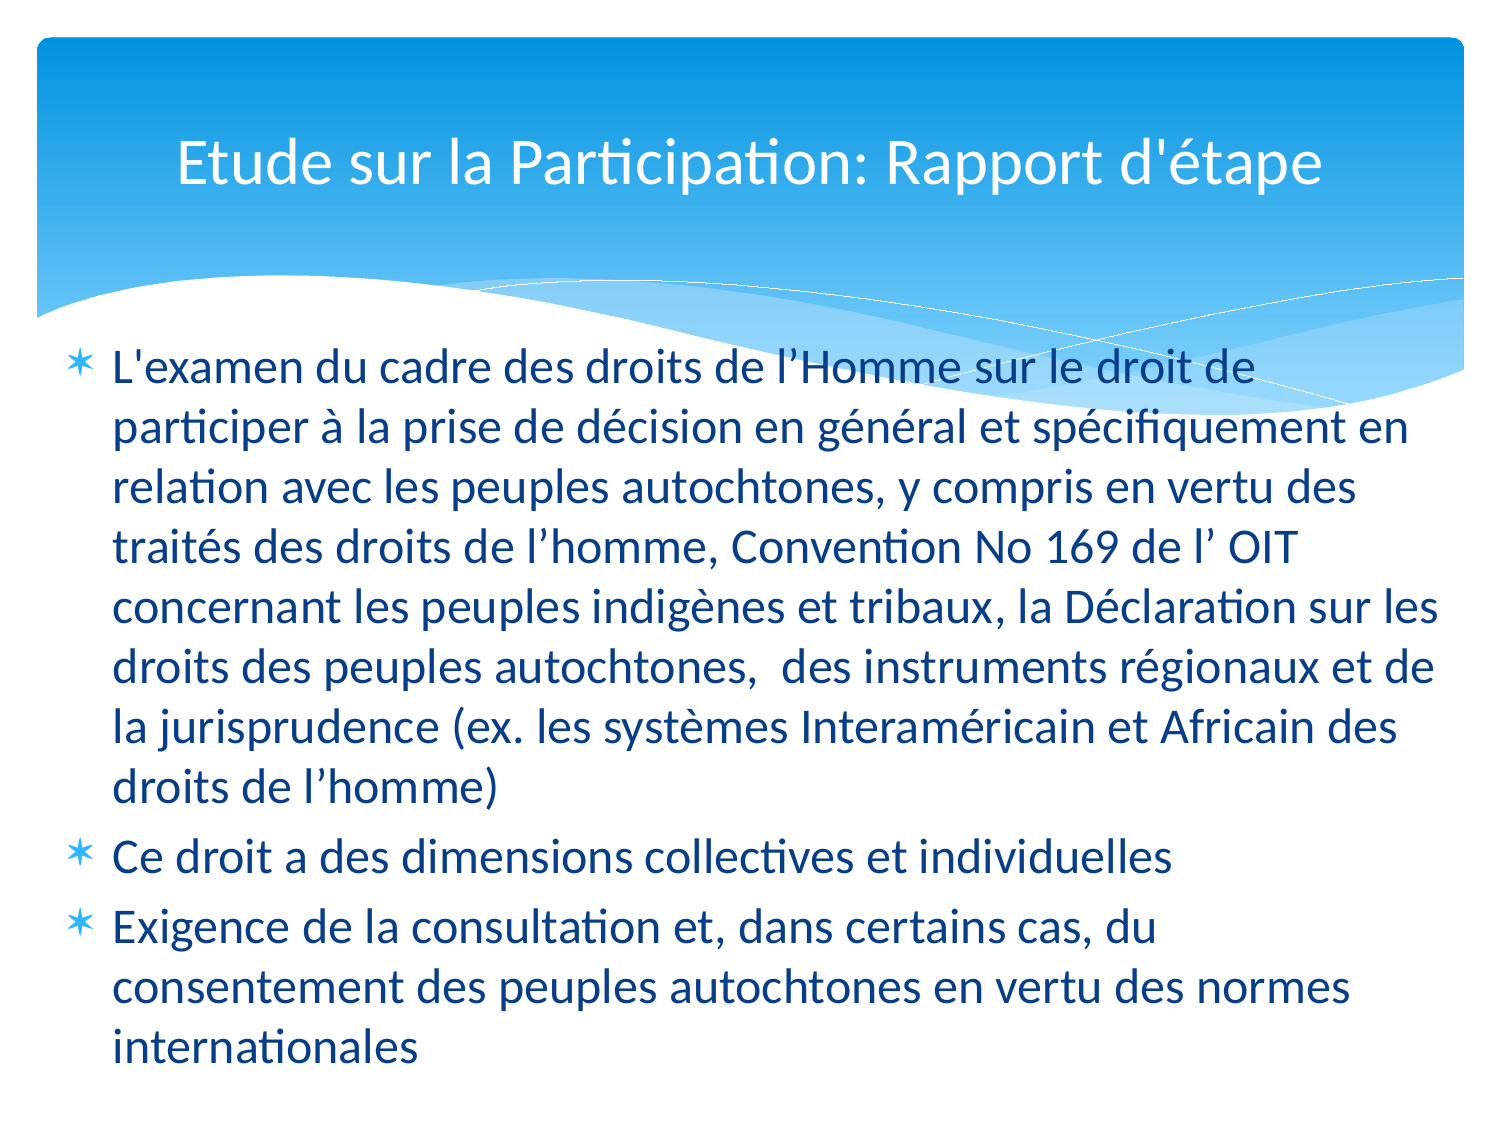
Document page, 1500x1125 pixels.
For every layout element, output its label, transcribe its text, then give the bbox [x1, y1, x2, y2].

title Etude sur la Participation: Rapport d'étape [75, 55, 1425, 261]
list L'examen du cadre des droits de l’Homme sur le droit de participer à la prise de décision en général et spécifiquement en relation avec les peuples autochtones, y compris en vertu des traités des droits de l’homme, Convention No 169 de l’ OIT concernant les peuples indigènes et tribaux, la Déclaration sur les droits des peuples autochtones, des instruments régionaux et de la jurisprudence (ex. les systèmes Interaméricain et Africain des droits de l’homme) Ce droit a des dimensions collectives et individuelles Exigence de la consultation et, dans certains cas, du consentement des peuples autochtones en vertu des normes internationales [53, 326, 1459, 1059]
